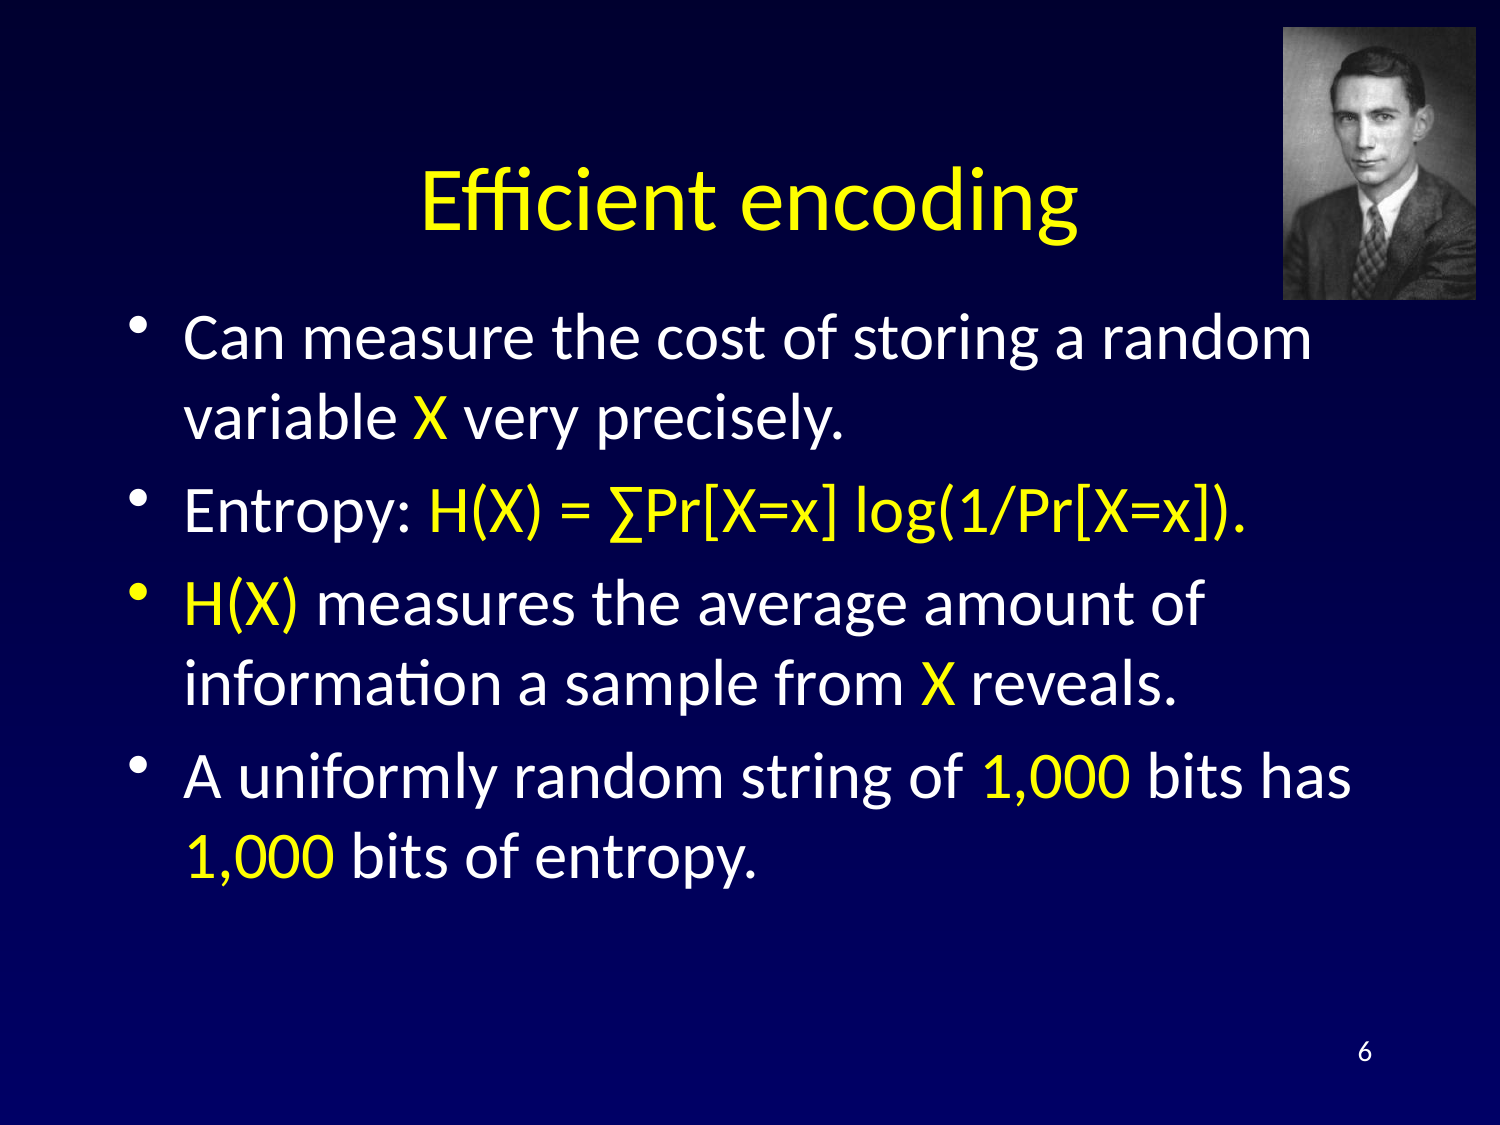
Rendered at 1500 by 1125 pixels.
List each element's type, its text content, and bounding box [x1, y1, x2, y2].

list Can measure the cost of storing a random variable X very precisely. Entropy: H(X) = ∑Pr[X=x] log(1/Pr[X=x]). H(X) measures the average amount of information a sample from X reveals. A uniformly random string of 1,000 bits has 1,000 bits of entropy. [112, 284, 1411, 1082]
slide_number 6 [1074, 1024, 1388, 1101]
title Efficient encoding [112, 99, 1278, 284]
picture [1283, 27, 1477, 300]
